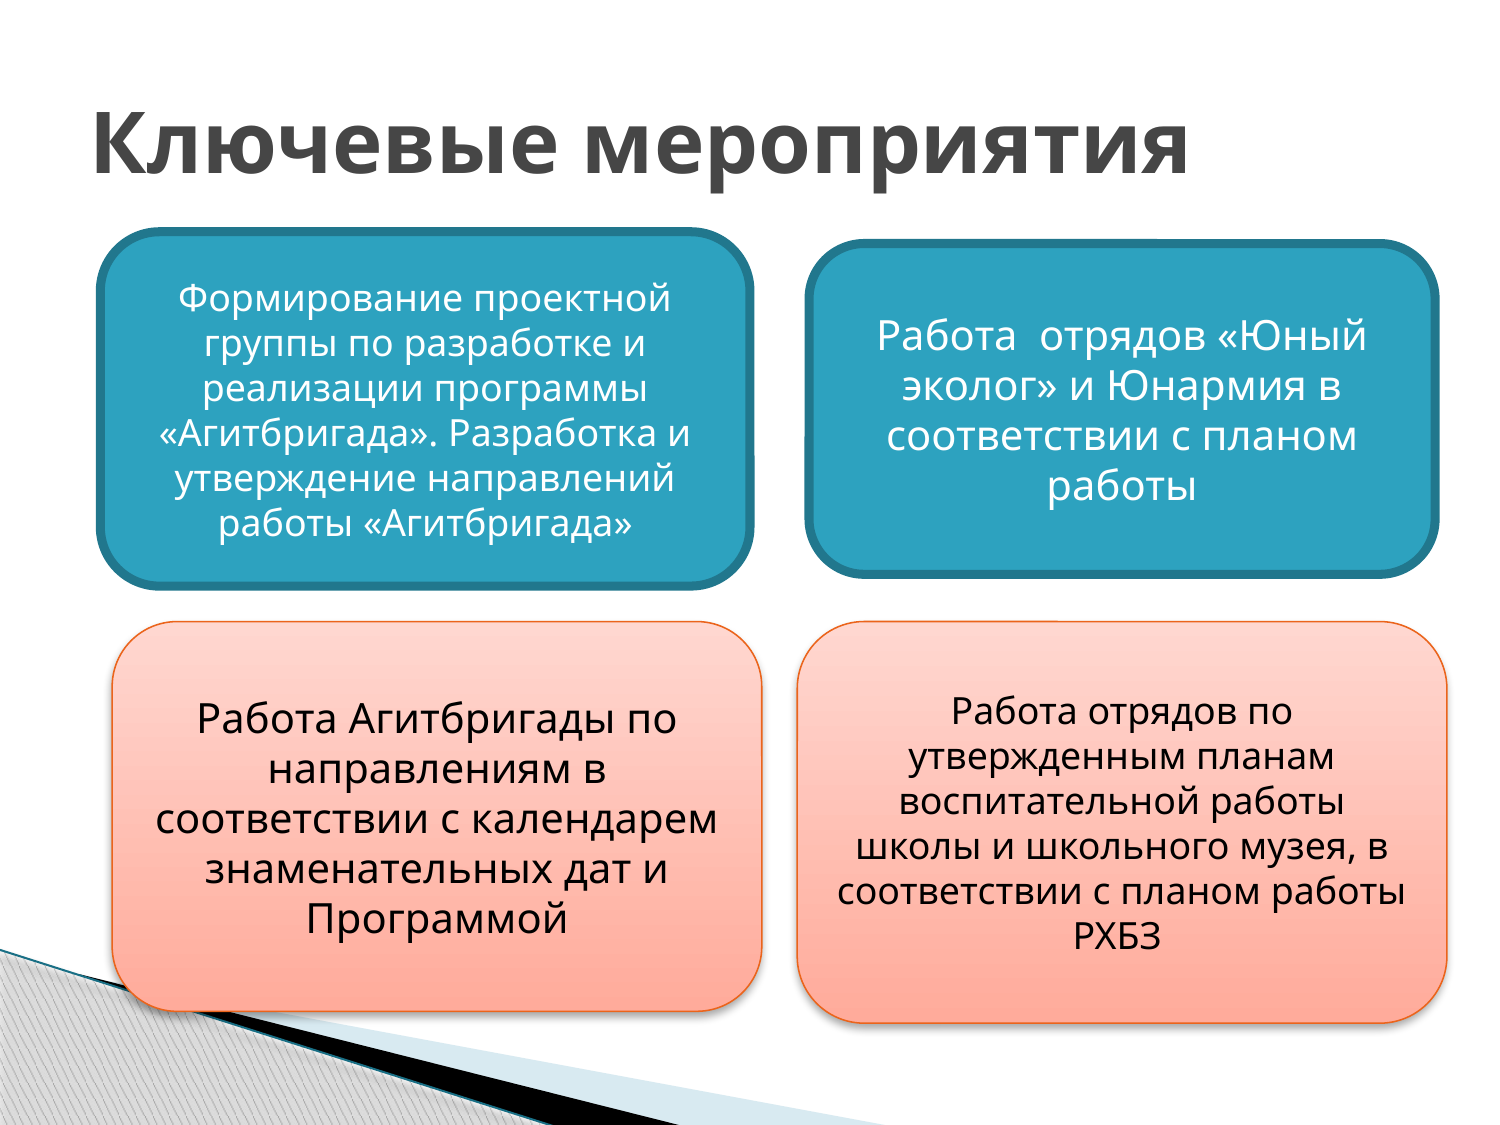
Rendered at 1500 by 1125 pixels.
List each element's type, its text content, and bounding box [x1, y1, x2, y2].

text_box Работа отрядов по утвержденным планам воспитательной работы школы и школьного музея, в соответствии с планом работы РХБЗ [796, 620, 1448, 1024]
text_box Работа отрядов «Юный эколог» и Юнармия в соответствии с планом работы [804, 238, 1440, 579]
text_box Работа Агитбригады по направлениям в соответствии с календарем знаменательных дат и Программой [111, 620, 763, 1013]
title Ключевые мероприятия [75, 45, 1425, 233]
text_box Формирование проектной группы по разработке и реализации программы «Агитбригада». Разработка и утверждение направлений работы «Агитбригада» [95, 227, 755, 591]
